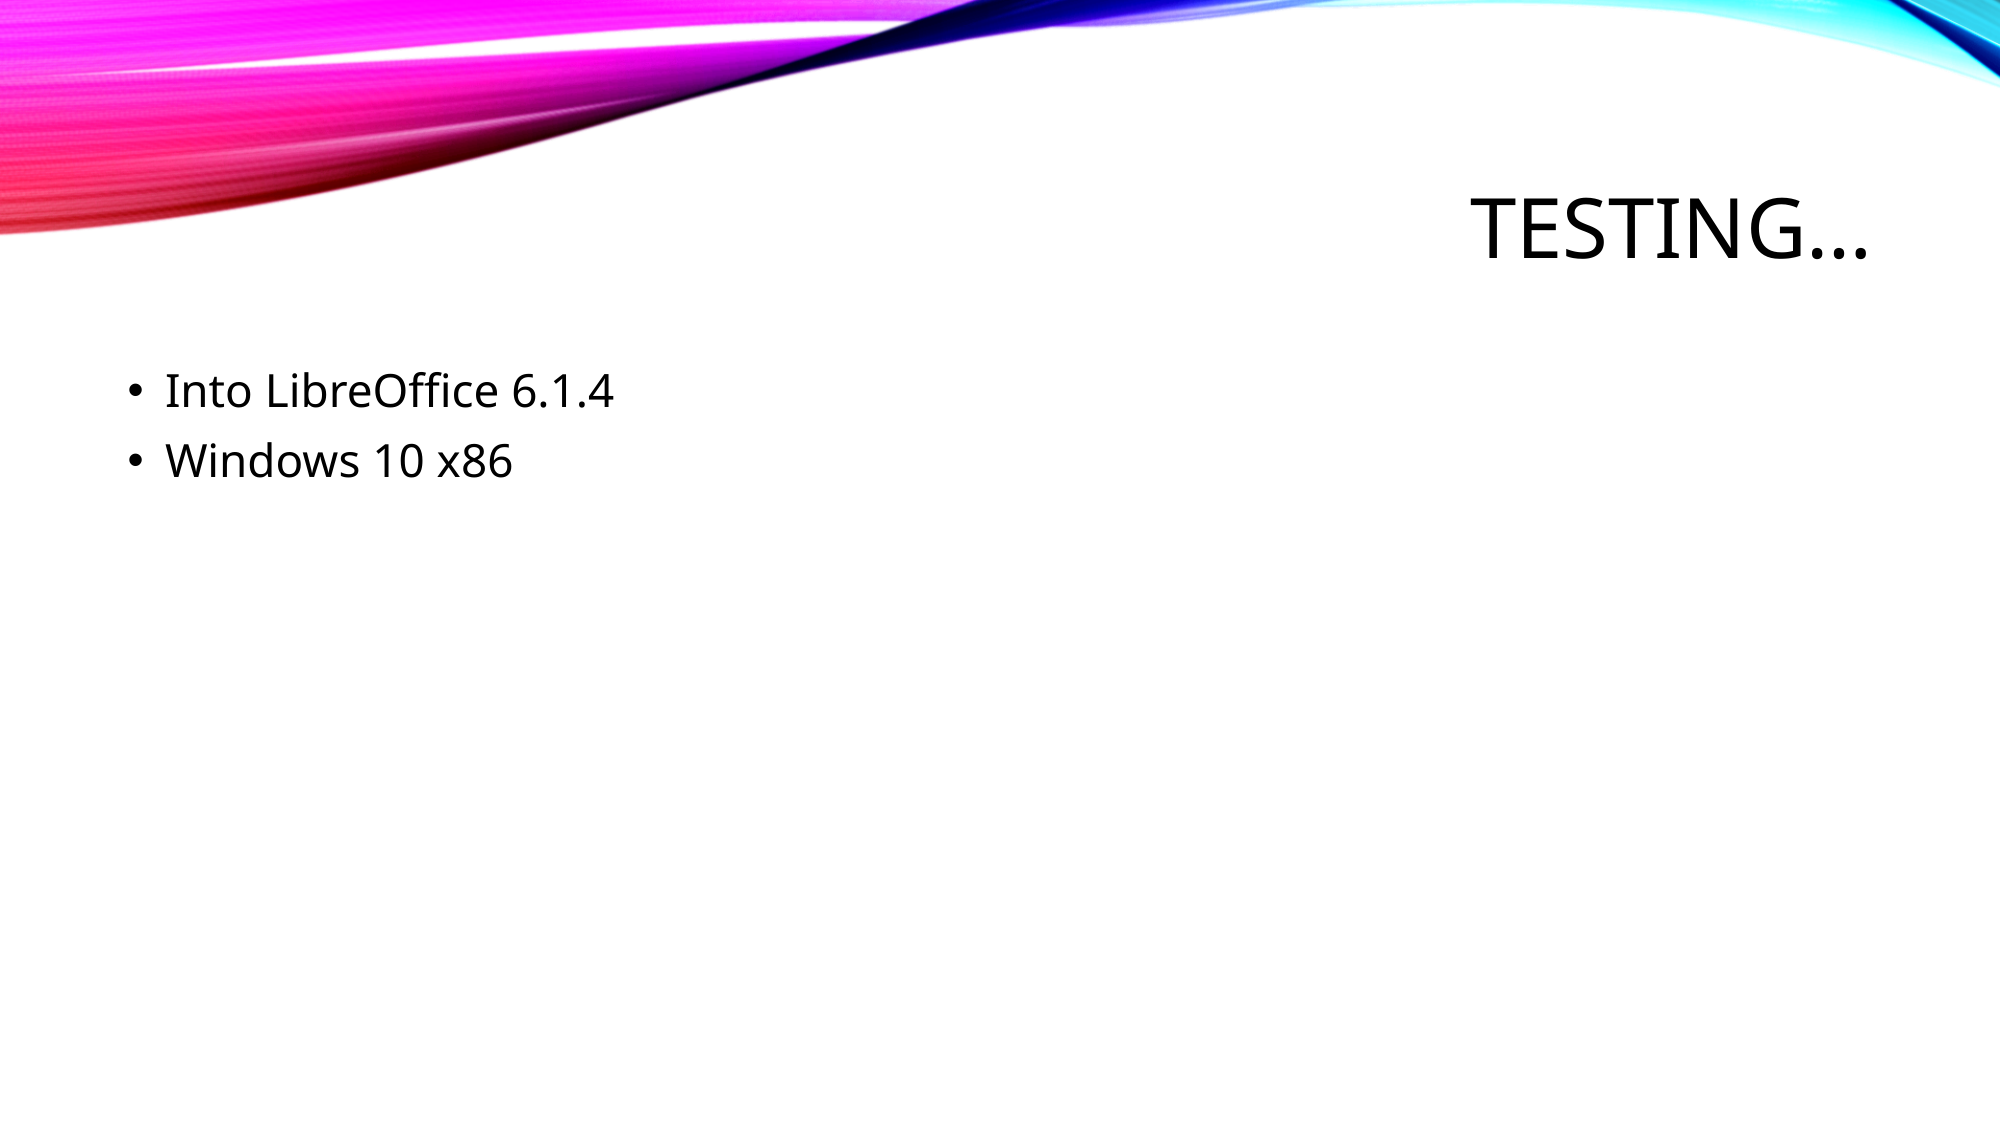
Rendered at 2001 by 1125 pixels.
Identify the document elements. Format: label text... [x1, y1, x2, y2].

list Into LibreOffice 6.1.4 Windows 10 x86 [112, 360, 1888, 1021]
title Testing… [474, 125, 1888, 338]
picture [1890, 0, 2000, 75]
picture [1910, 0, 2000, 45]
picture [0, 0, 2000, 237]
